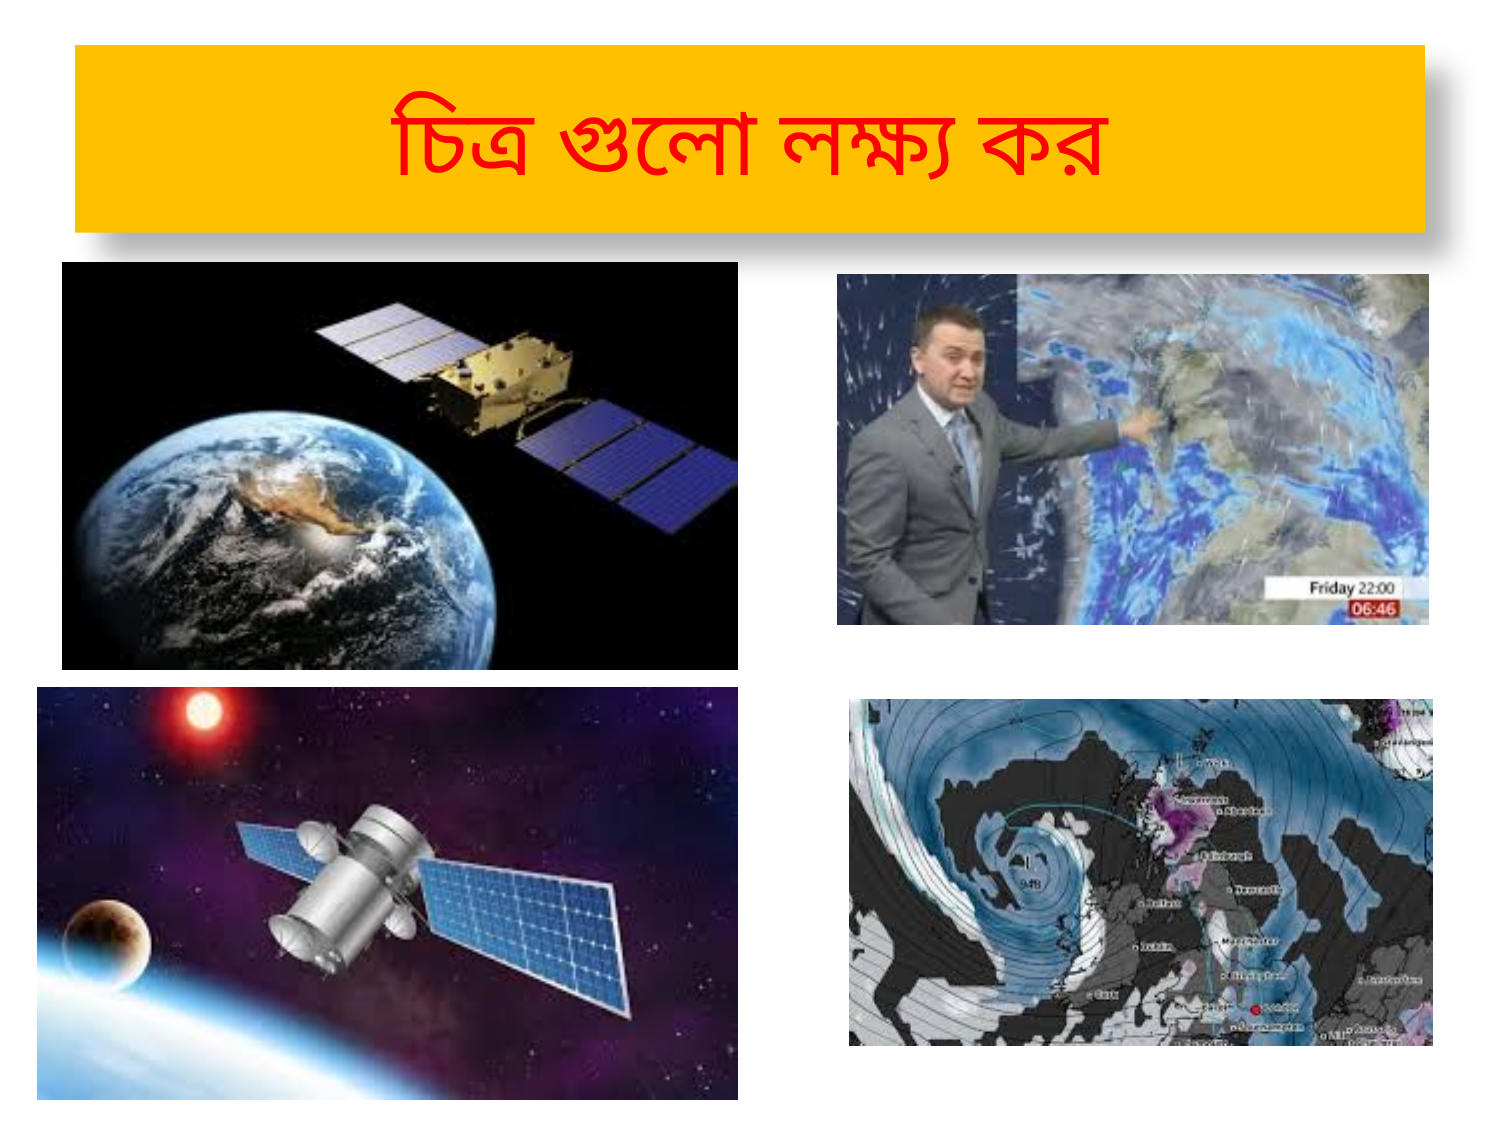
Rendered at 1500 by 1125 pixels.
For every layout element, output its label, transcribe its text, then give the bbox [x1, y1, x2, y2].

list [37, 687, 738, 1101]
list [62, 262, 738, 671]
picture [849, 699, 1434, 1046]
picture [837, 274, 1429, 626]
title চিত্র গুলো লক্ষ্য কর [75, 45, 1425, 233]
